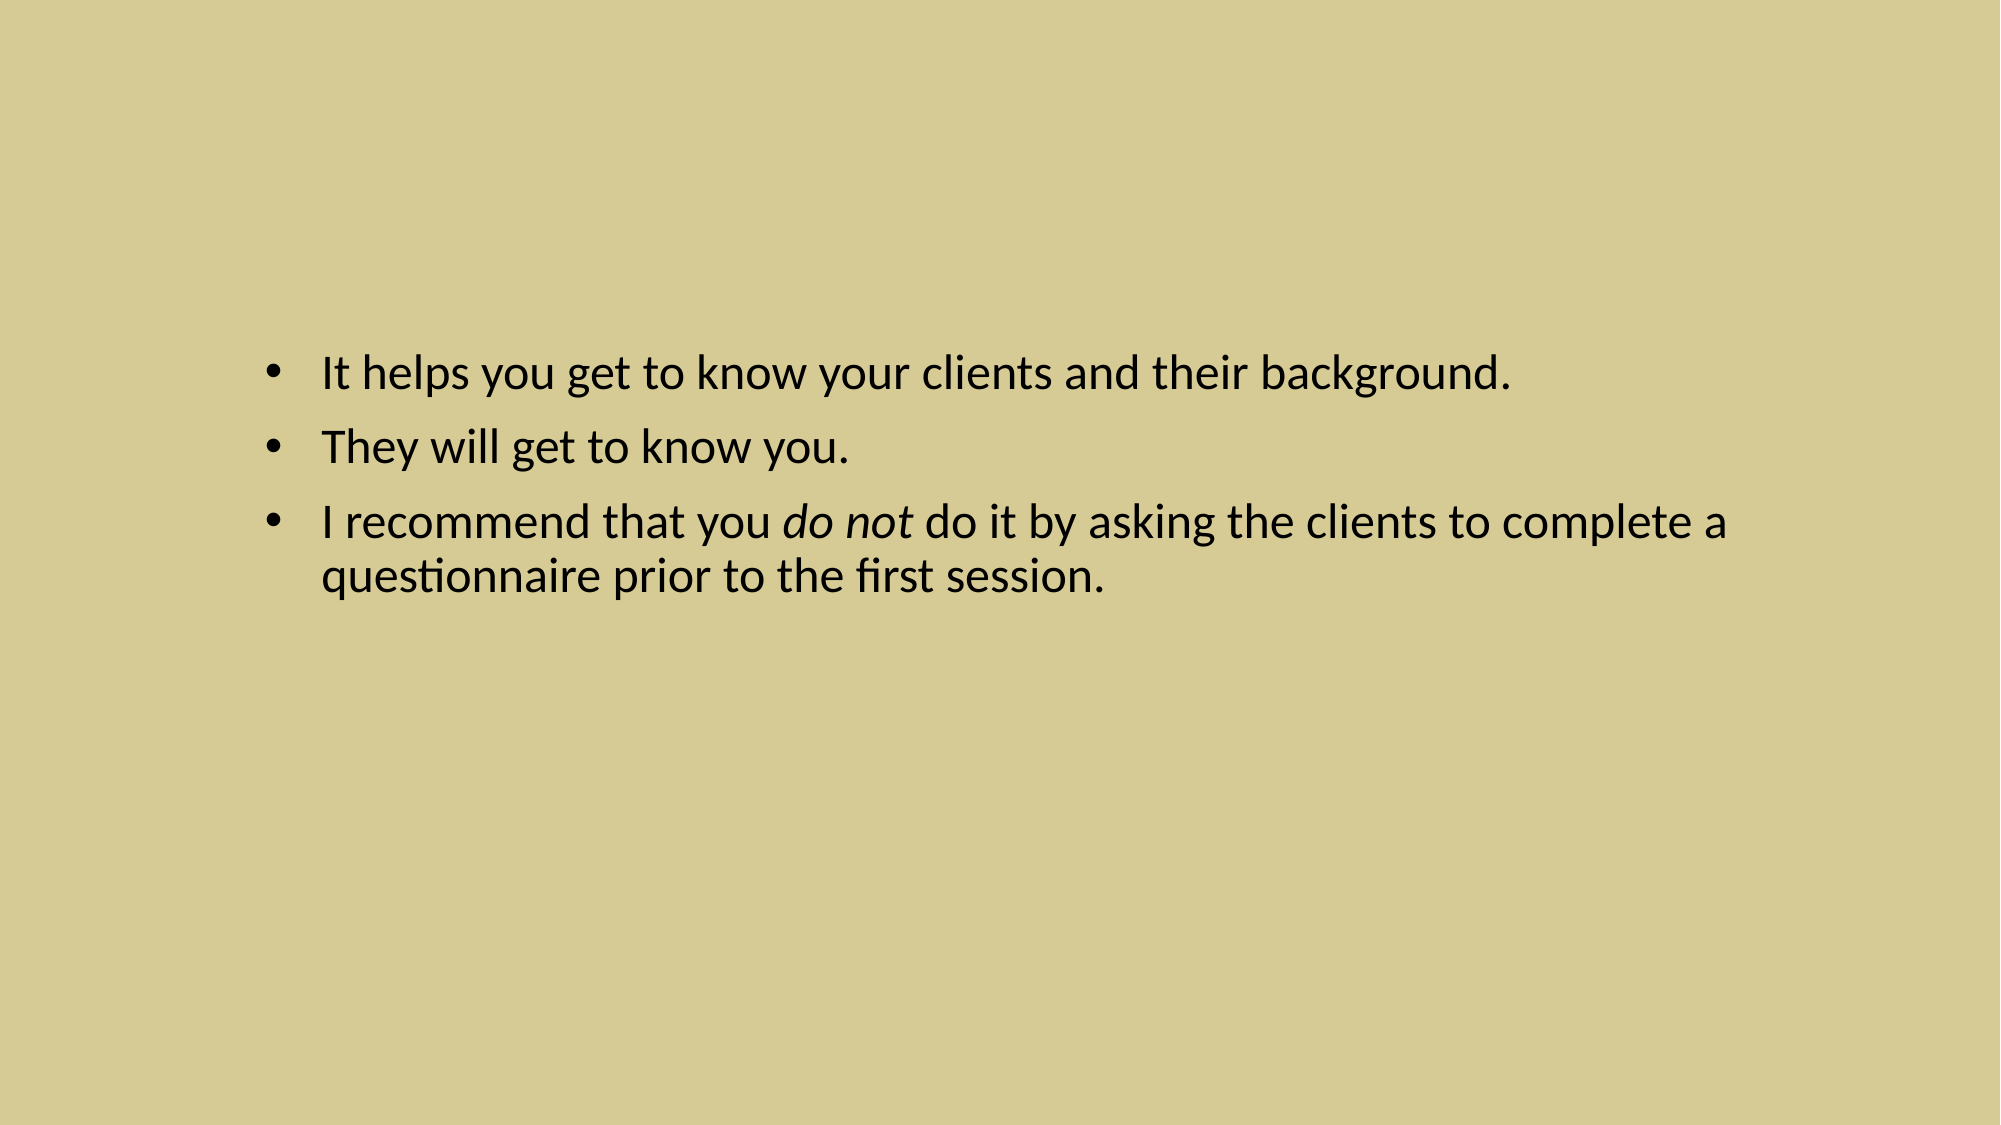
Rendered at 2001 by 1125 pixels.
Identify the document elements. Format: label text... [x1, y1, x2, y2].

subtitle It helps you get to know your clients and their background. They will get to know you. I recommend that you do not do it by asking the clients to complete a questionnaire prior to the first session. [249, 338, 1750, 863]
